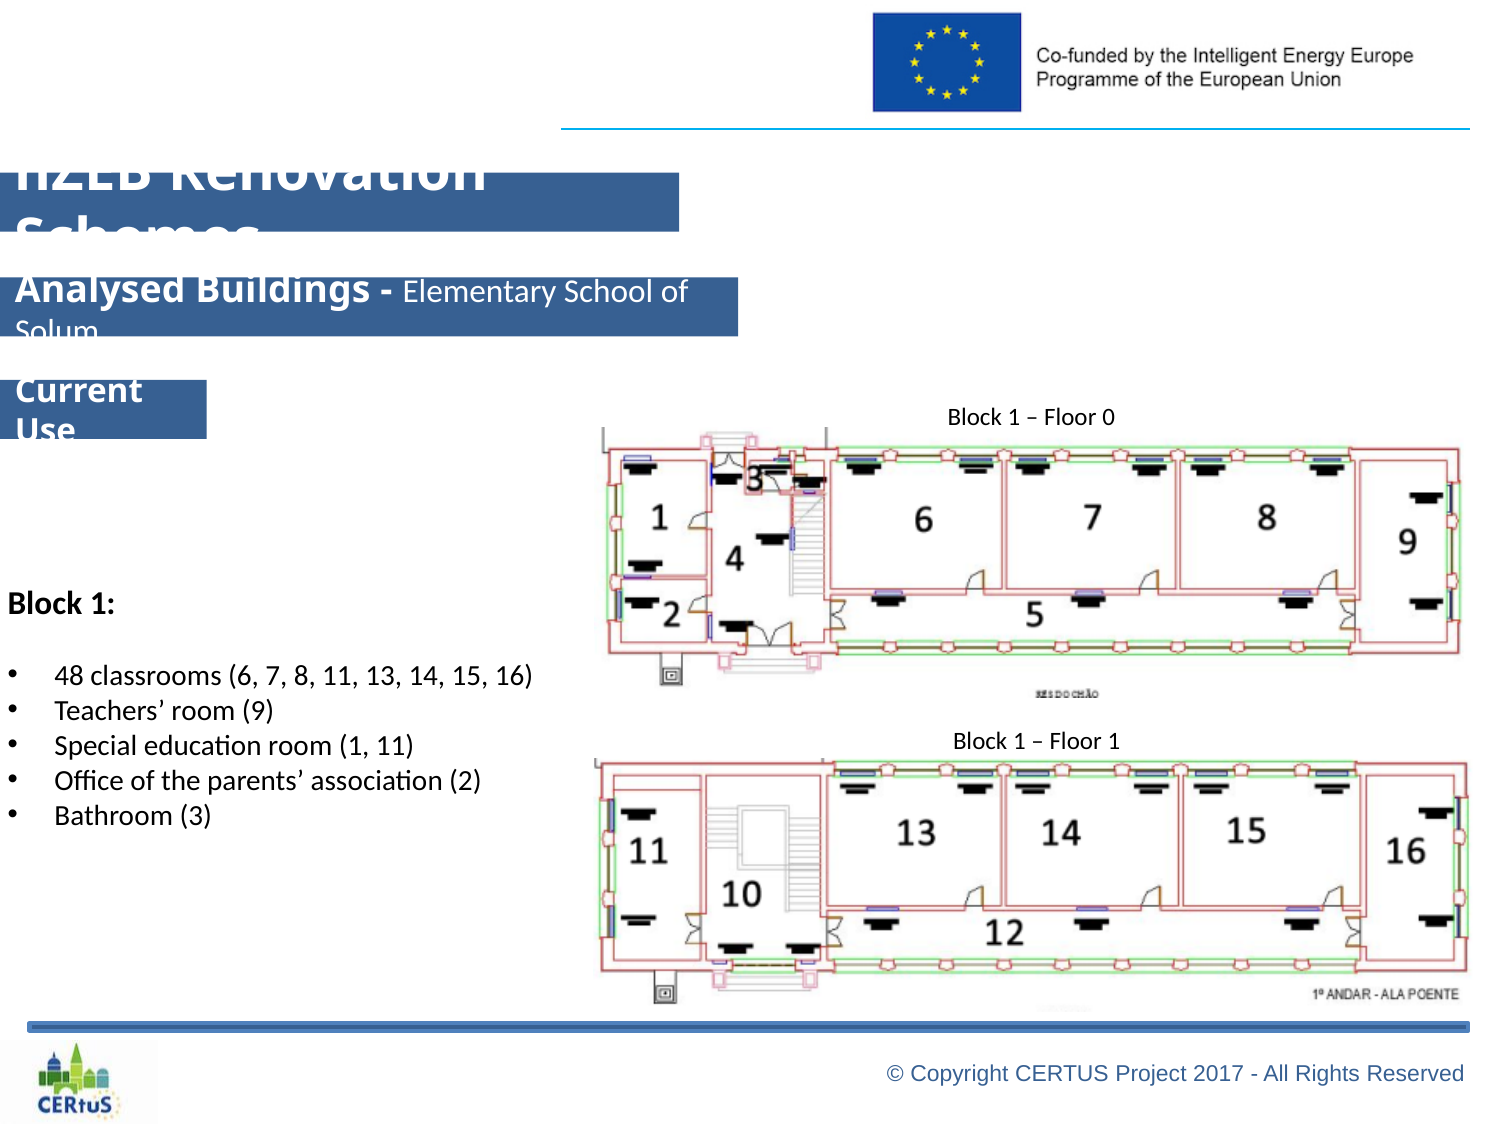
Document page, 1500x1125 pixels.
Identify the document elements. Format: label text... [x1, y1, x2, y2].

text_box © Copyright CERTUS Project 2017 - All Rights Reserved [844, 1051, 1480, 1094]
text_box Analysed Buildings - Elementary School of Solum [0, 275, 740, 339]
text_box Block 1 – Floor 0 [604, 393, 1459, 426]
picture [865, 3, 1433, 122]
text_box Block 1: 48 classrooms (6, 7, 8, 11, 13, 14, 15, 16) Teachers’ room (9) Special education room (1, 11) Office of the parents’ association (2) Bathroom (3) [0, 574, 605, 839]
text_box nZEB Renovation Schemes [0, 171, 681, 234]
text_box Current Use [0, 378, 209, 441]
text_box Block 1 – Floor 1 [609, 717, 1465, 757]
picture [594, 427, 1481, 698]
text_box [27, 1021, 1470, 1033]
picture [0, 1040, 159, 1124]
picture [593, 758, 1480, 1012]
